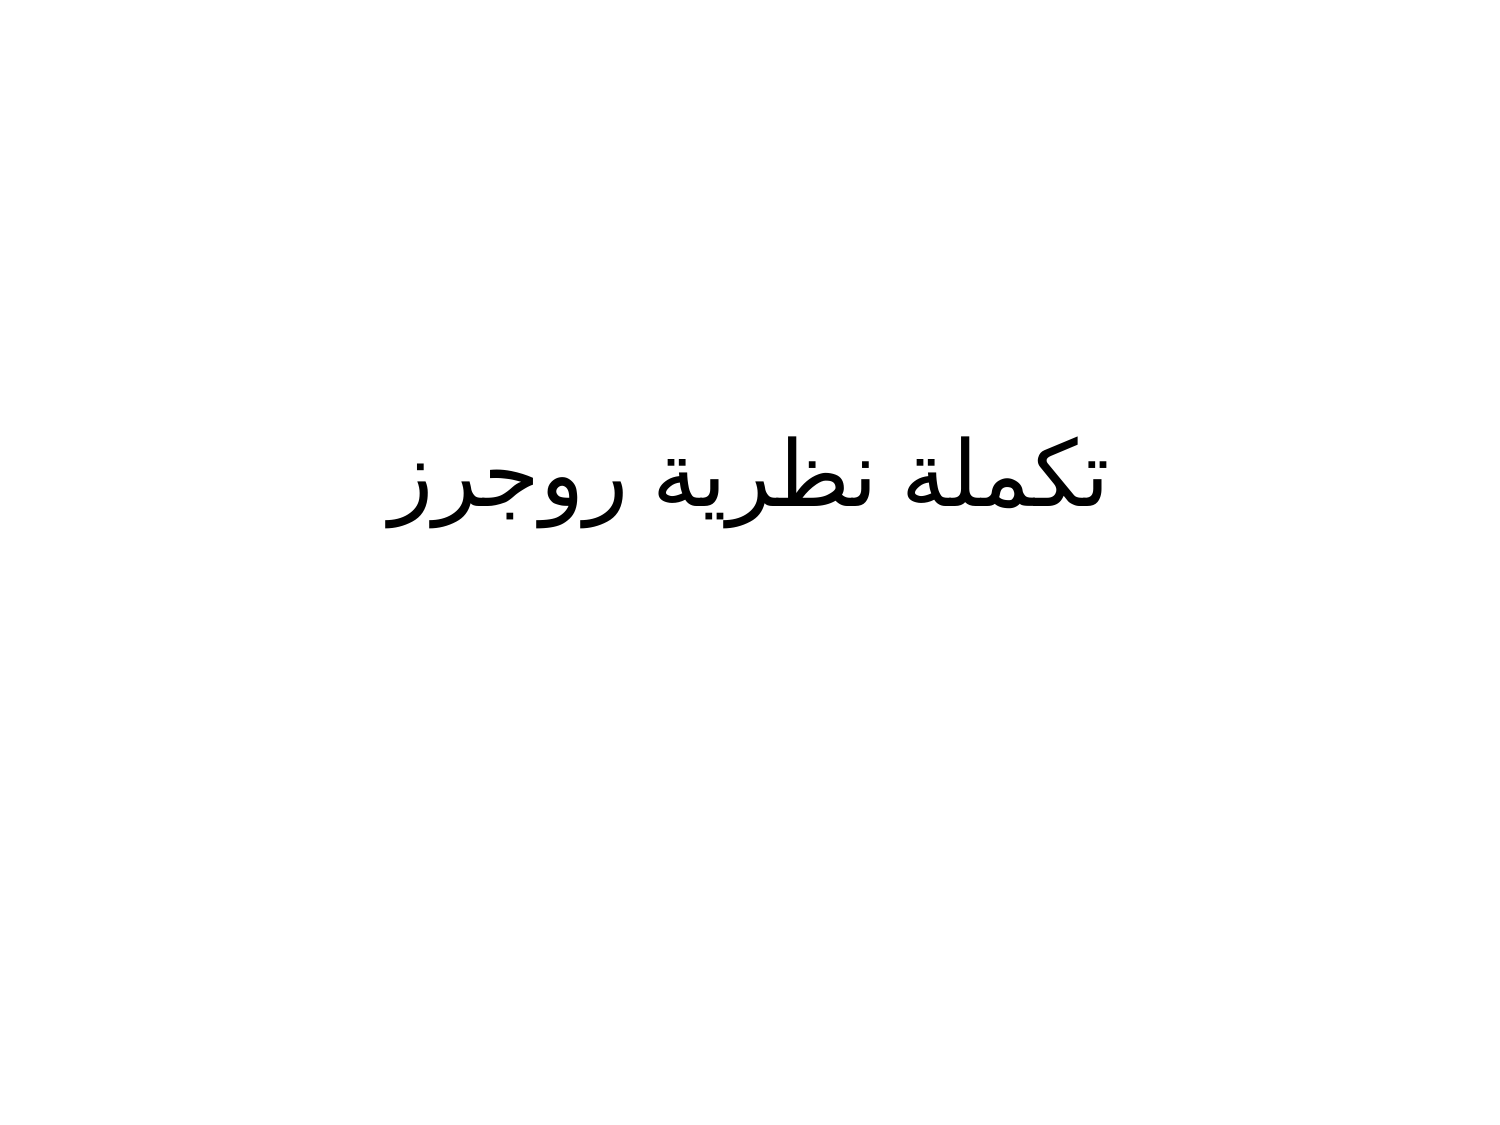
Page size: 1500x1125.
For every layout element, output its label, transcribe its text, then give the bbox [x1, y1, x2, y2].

title تكملة نظرية روجرز [112, 349, 1388, 591]
